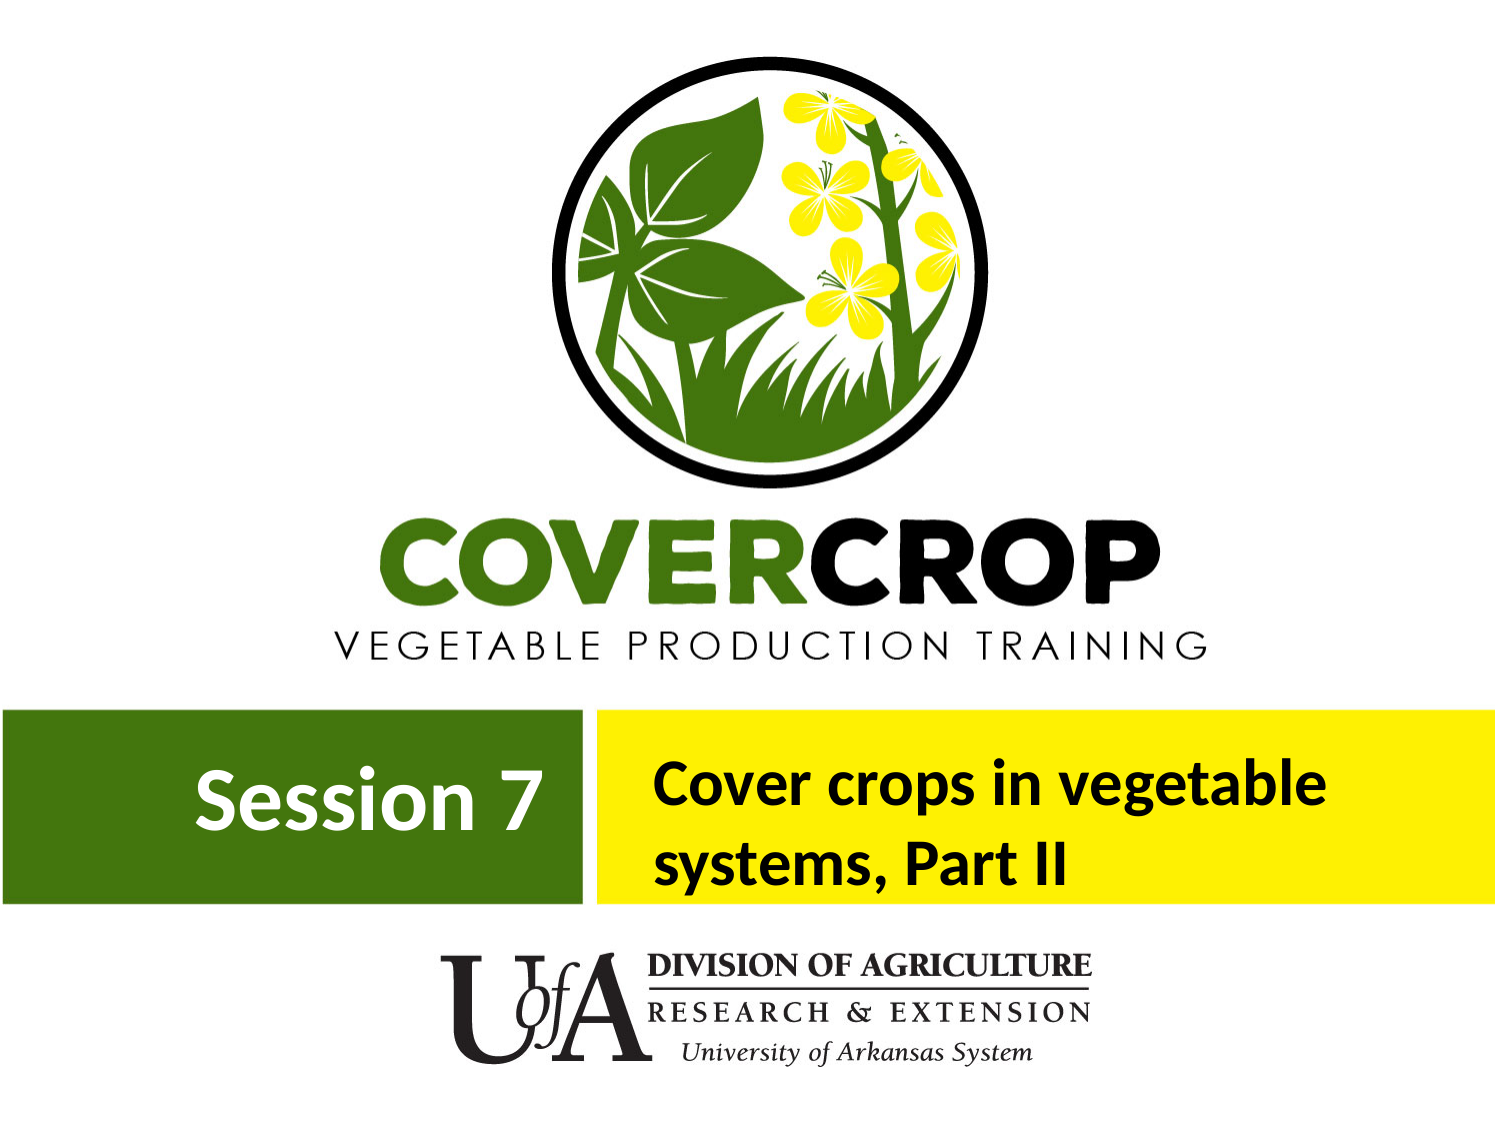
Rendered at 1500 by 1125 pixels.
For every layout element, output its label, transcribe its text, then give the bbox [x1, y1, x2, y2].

title Session 7 [32, 731, 560, 887]
text_box [638, 731, 1166, 887]
text_box Cover crops in vegetable systems, Part II [1166, 731, 1464, 887]
picture [2, 56, 1495, 1067]
